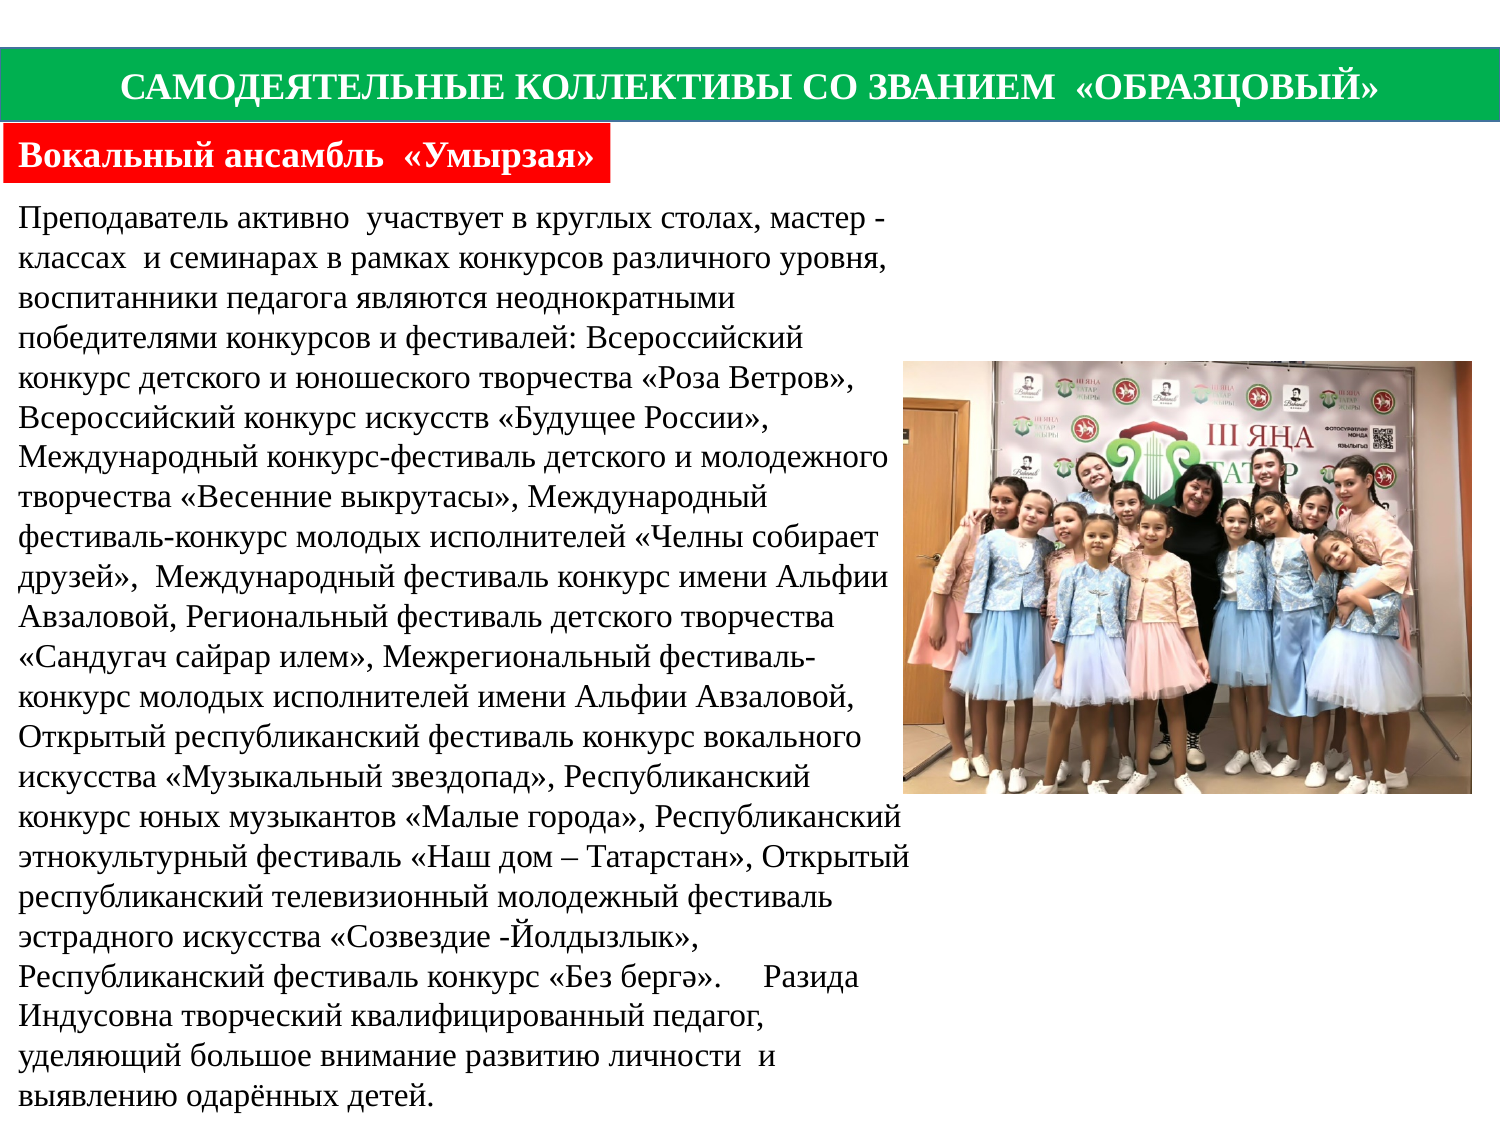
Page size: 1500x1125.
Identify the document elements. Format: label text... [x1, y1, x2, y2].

picture [903, 361, 1472, 794]
text_box Вокальный ансамбль «Умырзая» [3, 123, 611, 183]
text_box САМОДЕЯТЕЛЬНЫЕ КОЛЛЕКТИВЫ СО ЗВАНИЕМ «ОБРАЗЦОВЫЙ» [0, 47, 1500, 122]
text_box Преподаватель активно участвует в круглых столах, мастер - классах и семинарах в рамках конкурсов различного уровня, воспитанники педагога являются неоднократными победителями конкурсов и фестивалей: Всероссийский конкурс детского и юношеского творчества «Роза Ветров», Всероссийский конкурс искусств «Будущее России», Международный конкурс-фестиваль детского и молодежного творчества «Весенние выкрутасы», Международный фестиваль-конкурс молодых исполнителей «Челны собирает друзей», Международный фестиваль конкурс имени Альфии Авзаловой, Региональный фестиваль детского творчества «Сандугач сайрар илем», Межрегиональный фестиваль-конкурс молодых исполнителей имени Альфии Авзаловой, Открытый республиканский фестиваль конкурс вокального искусства «Музыкальный звездопад», Республиканский конкурс юных музыкантов «Малые города», Республиканский этнокультурный фестиваль «Наш дом – Татарстан», Открытый республиканский телевизионный молодежный фестиваль эстрадного искусства «Созвездие -Йолдызлык», Республиканский фестиваль конкурс «Без бергә». Разида Индусовна творческий квалифицированный педагог, уделяющий большое внимание развитию личности и выявлению одарённых детей. [3, 187, 939, 1121]
